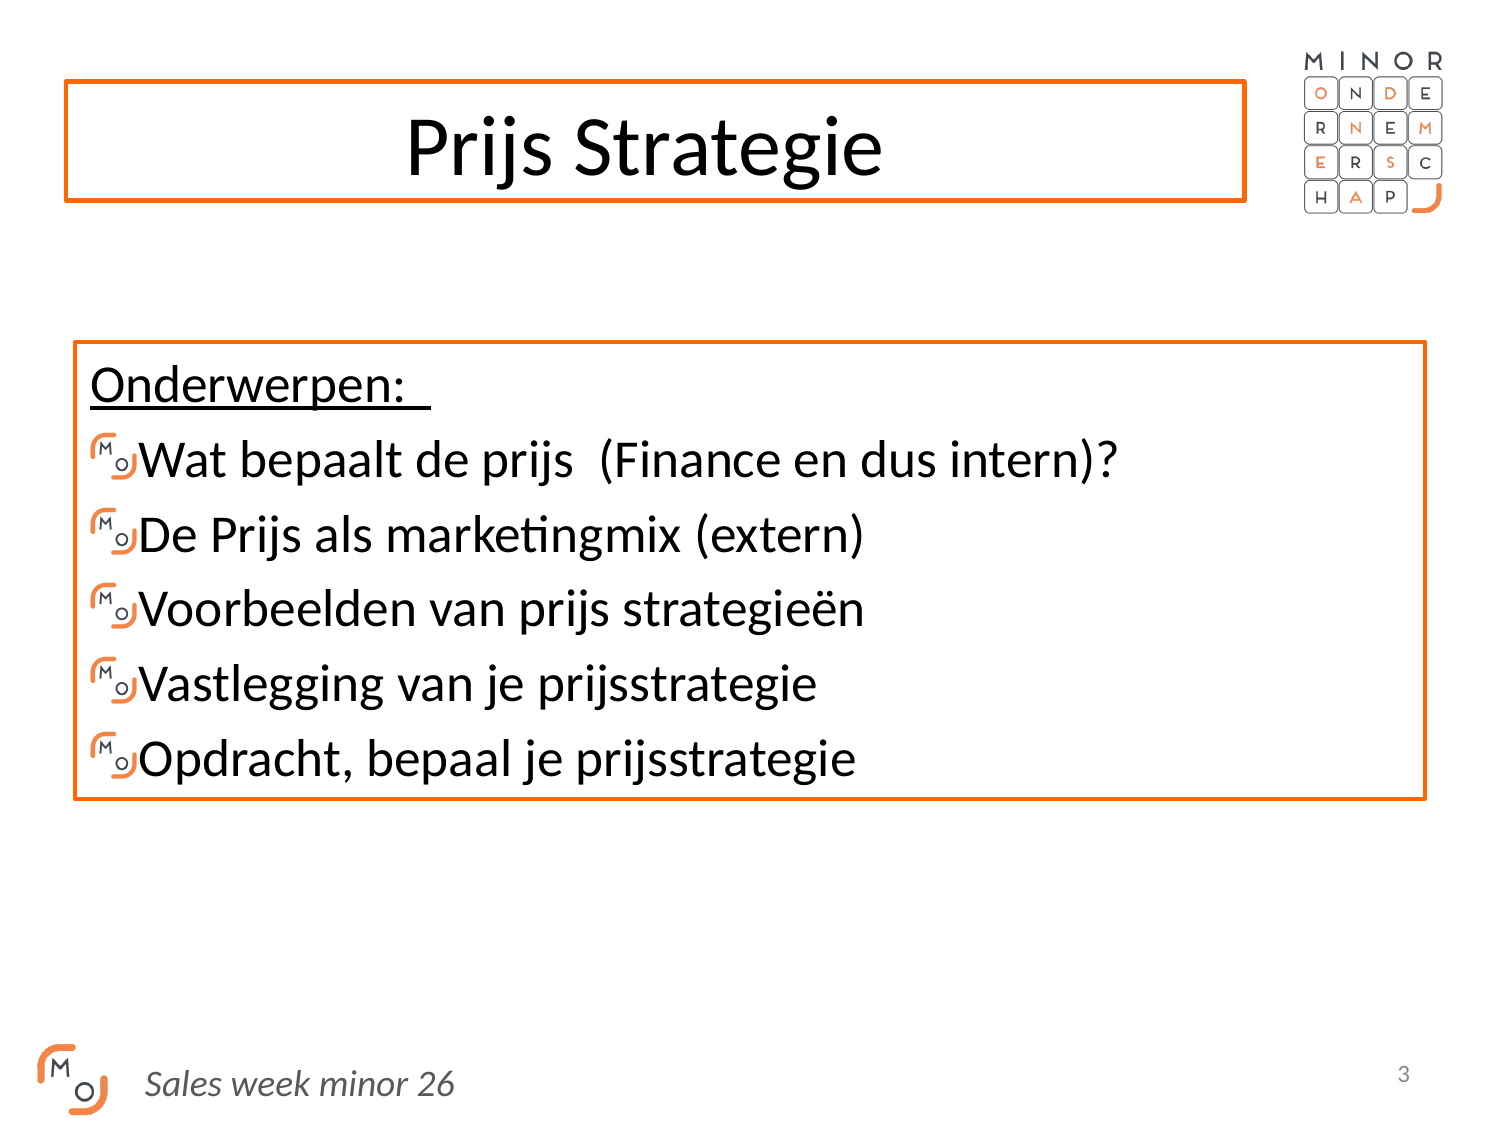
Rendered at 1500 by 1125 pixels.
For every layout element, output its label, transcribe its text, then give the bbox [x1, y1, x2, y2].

list Onderwerpen: Wat bepaalt de prijs (Finance en dus intern)? De Prijs als marketingmix (extern) Voorbeelden van prijs strategieën Vastlegging van je prijsstrategie Opdracht, bepaal je prijsstrategie [73, 340, 1427, 801]
picture [90, 731, 137, 779]
text_box Sales week minor 26 [130, 1051, 879, 1112]
picture [90, 582, 137, 629]
picture [90, 656, 137, 704]
picture [90, 507, 137, 555]
picture [29, 1034, 120, 1125]
slide_number 3 [1074, 1042, 1425, 1103]
text_box Prijs Strategie [66, 81, 1245, 201]
picture [90, 432, 137, 480]
picture [1294, 42, 1452, 225]
